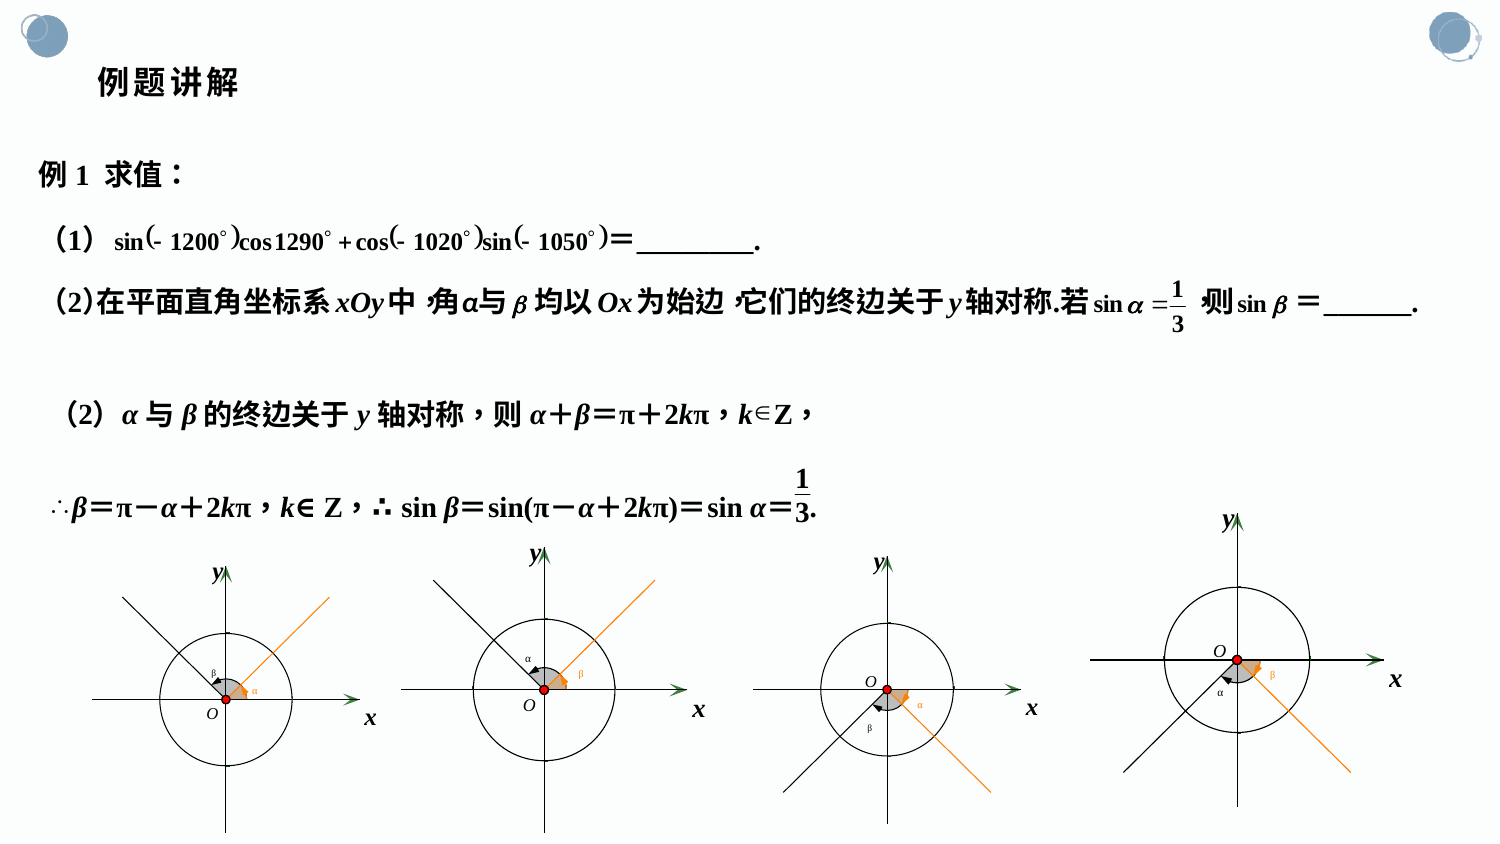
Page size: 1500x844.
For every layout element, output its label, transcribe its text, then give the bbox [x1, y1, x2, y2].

picture [0, 0, 89, 73]
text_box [49, 382, 913, 547]
title 例题讲解 [82, 54, 1418, 109]
picture [1411, 0, 1500, 73]
picture [1079, 491, 1418, 818]
picture [743, 536, 1052, 834]
picture [82, 526, 721, 844]
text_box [38, 142, 1418, 371]
